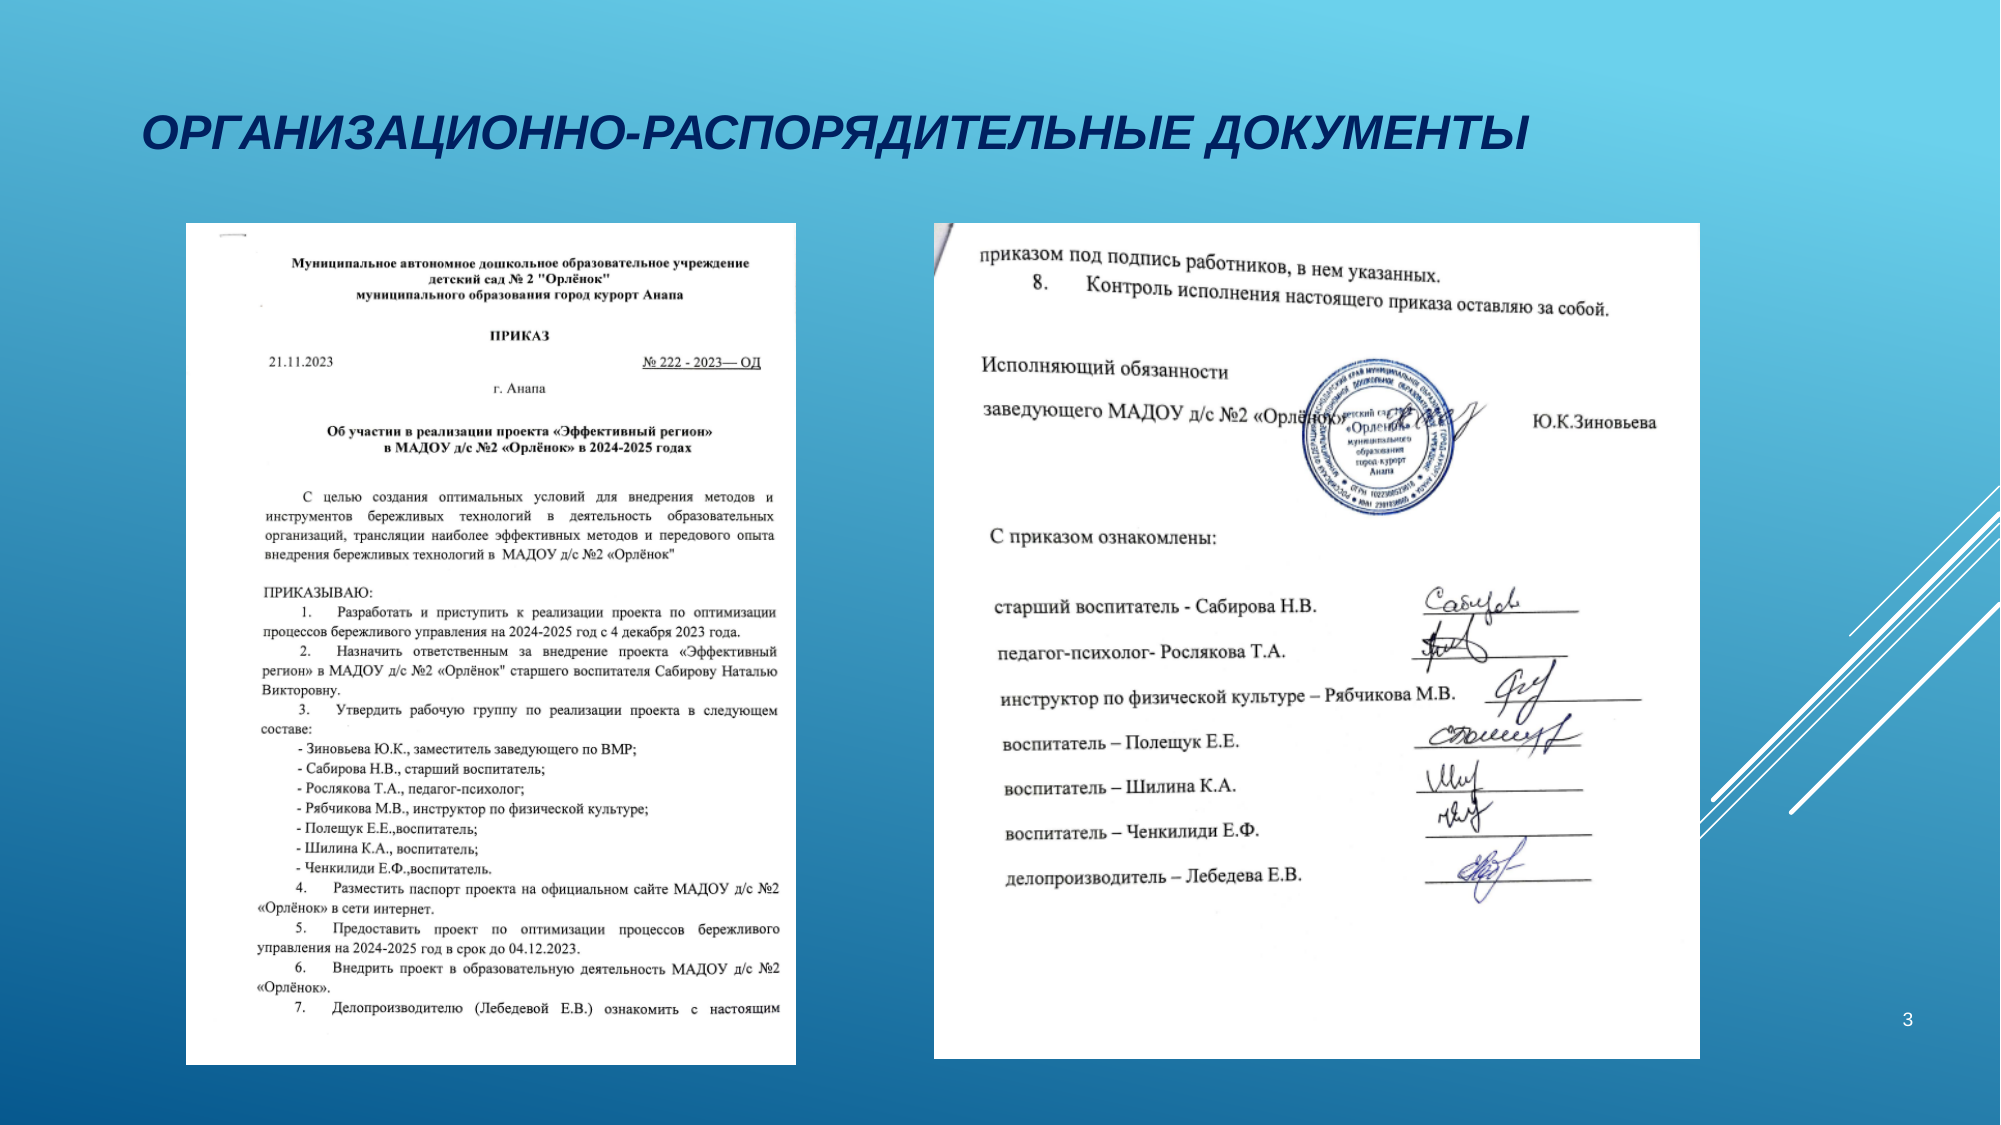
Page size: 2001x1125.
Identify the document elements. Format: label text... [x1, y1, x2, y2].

picture [934, 223, 1700, 1059]
title Организационно-распорядительные документы [118, 94, 1554, 167]
picture [185, 223, 796, 1066]
